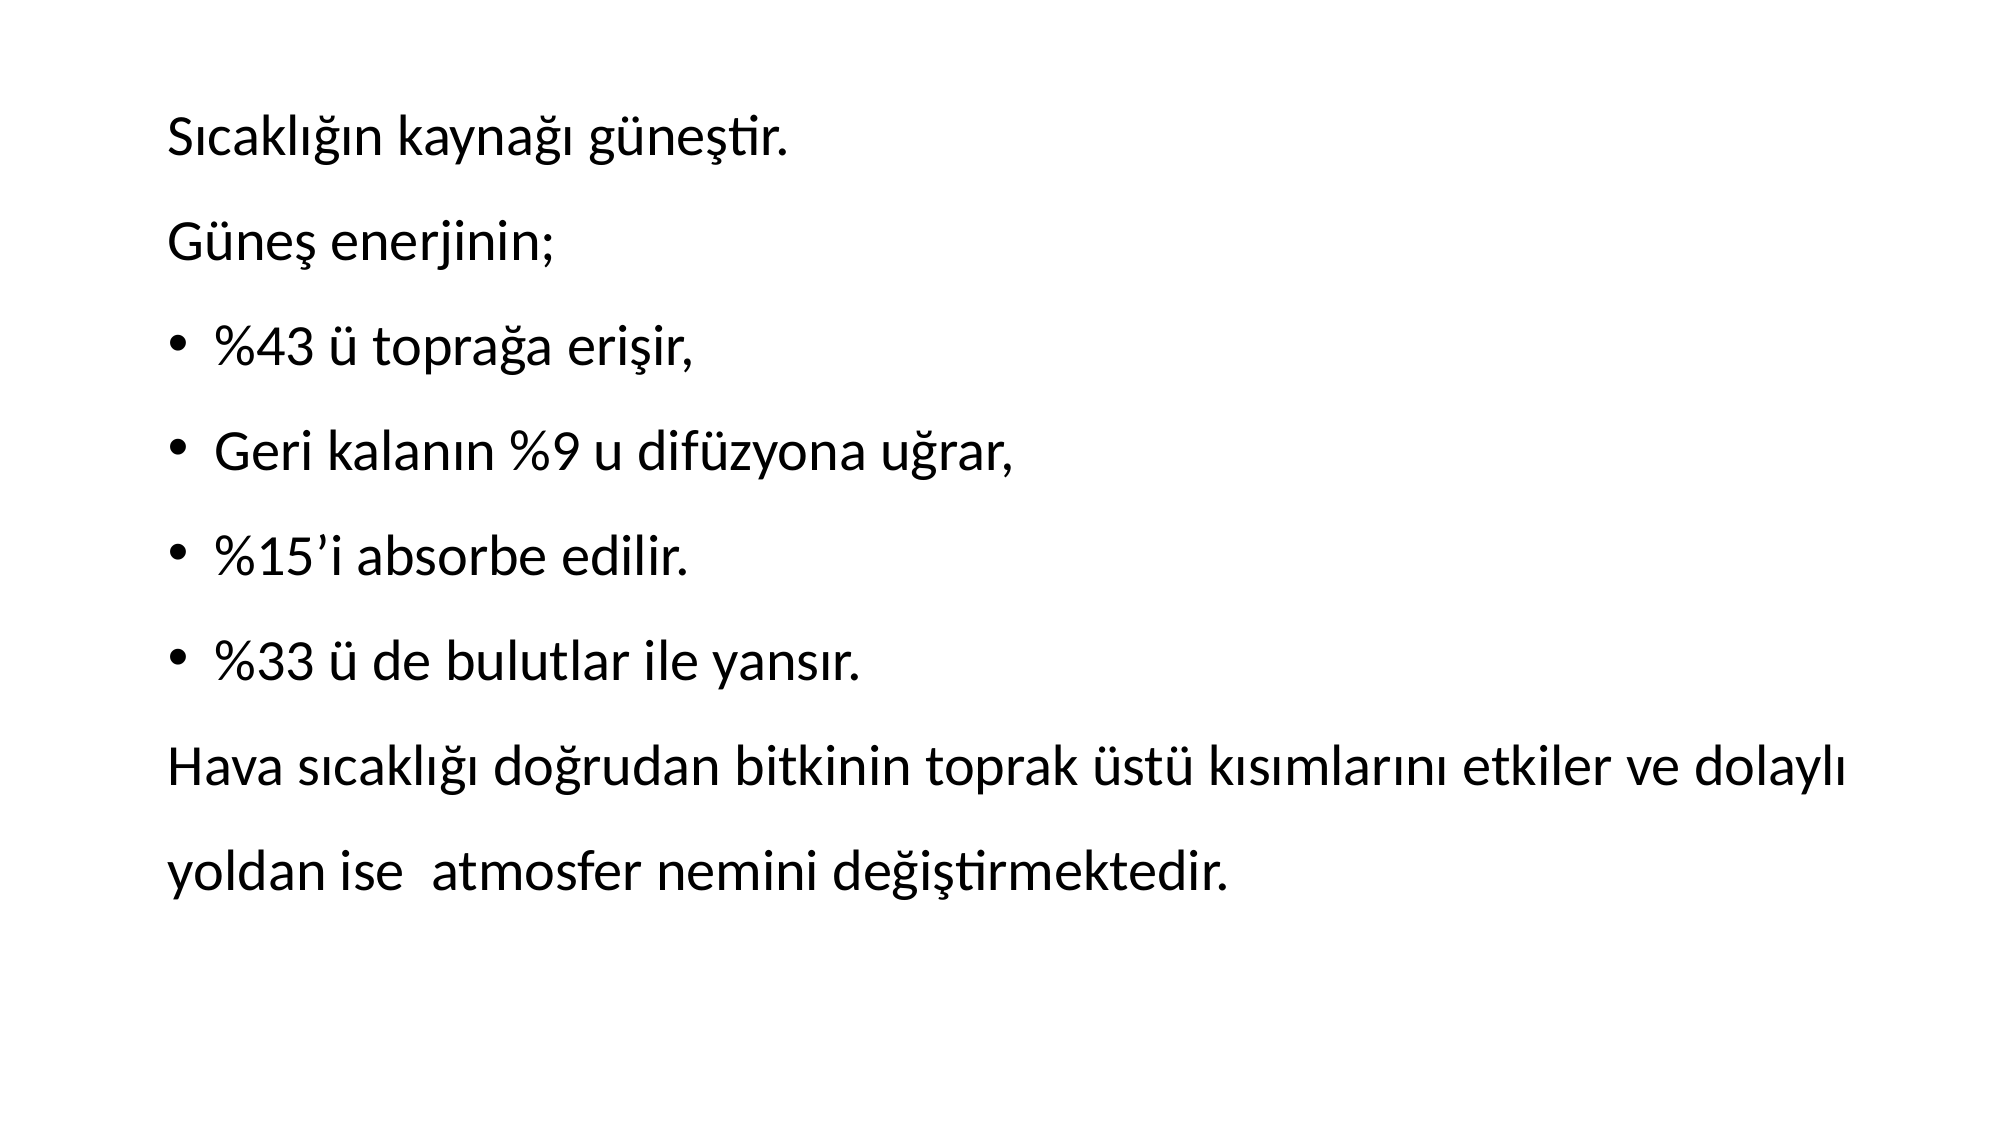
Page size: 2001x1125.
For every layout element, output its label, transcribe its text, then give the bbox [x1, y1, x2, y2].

text_box Sıcaklığın kaynağı güneştir. Güneş enerjinin; %43 ü toprağa erişir, Geri kalanın %9 u difüzyona uğrar, %15’i absorbe edilir. %33 ü de bulutlar ile yansır. Hava sıcaklığı doğrudan bitkinin toprak üstü kısımlarını etkiler ve dolaylı yoldan ise atmosfer nemini değiştirmektedir. [153, 54, 1938, 909]
